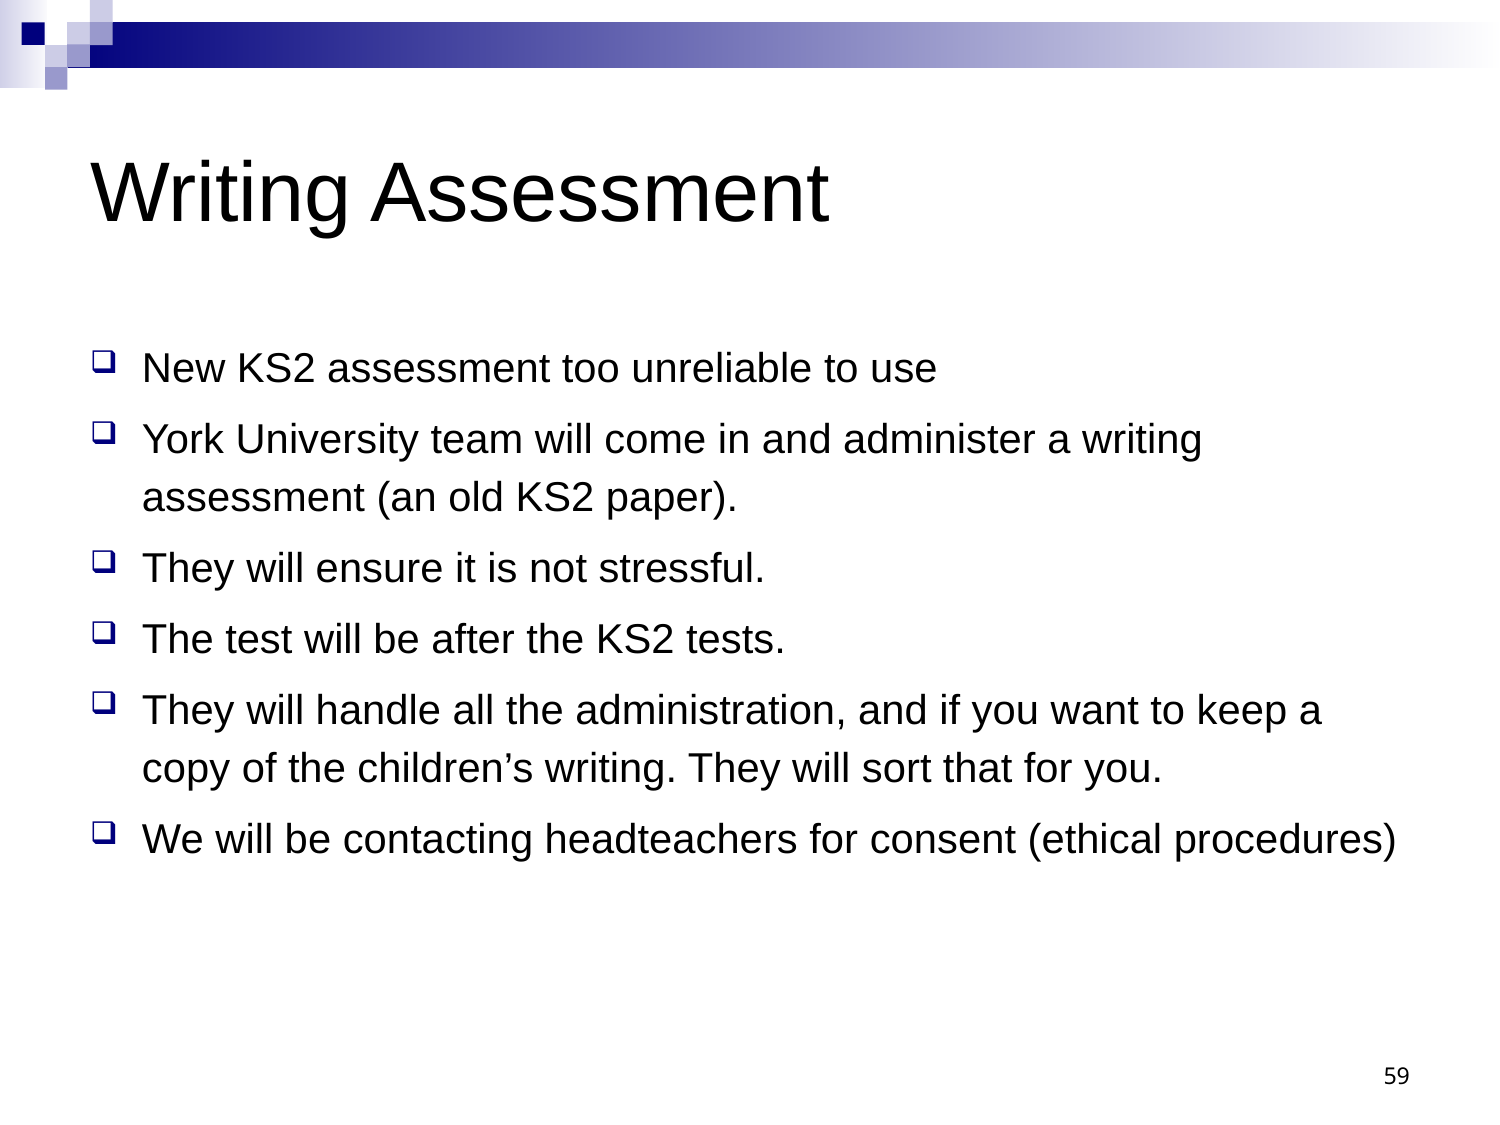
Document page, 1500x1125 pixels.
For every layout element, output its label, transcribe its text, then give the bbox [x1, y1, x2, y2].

title Writing Assessment [74, 74, 1426, 301]
list New KS2 assessment too unreliable to use York University team will come in and administer a writing assessment (an old KS2 paper). They will ensure it is not stressful. The test will be after the KS2 tests. They will handle all the administration, and if you want to keep a copy of the children’s writing. They will sort that for you. We will be contacting headteachers for consent (ethical procedures) [74, 324, 1426, 963]
slide_number 59 [1074, 1024, 1426, 1101]
